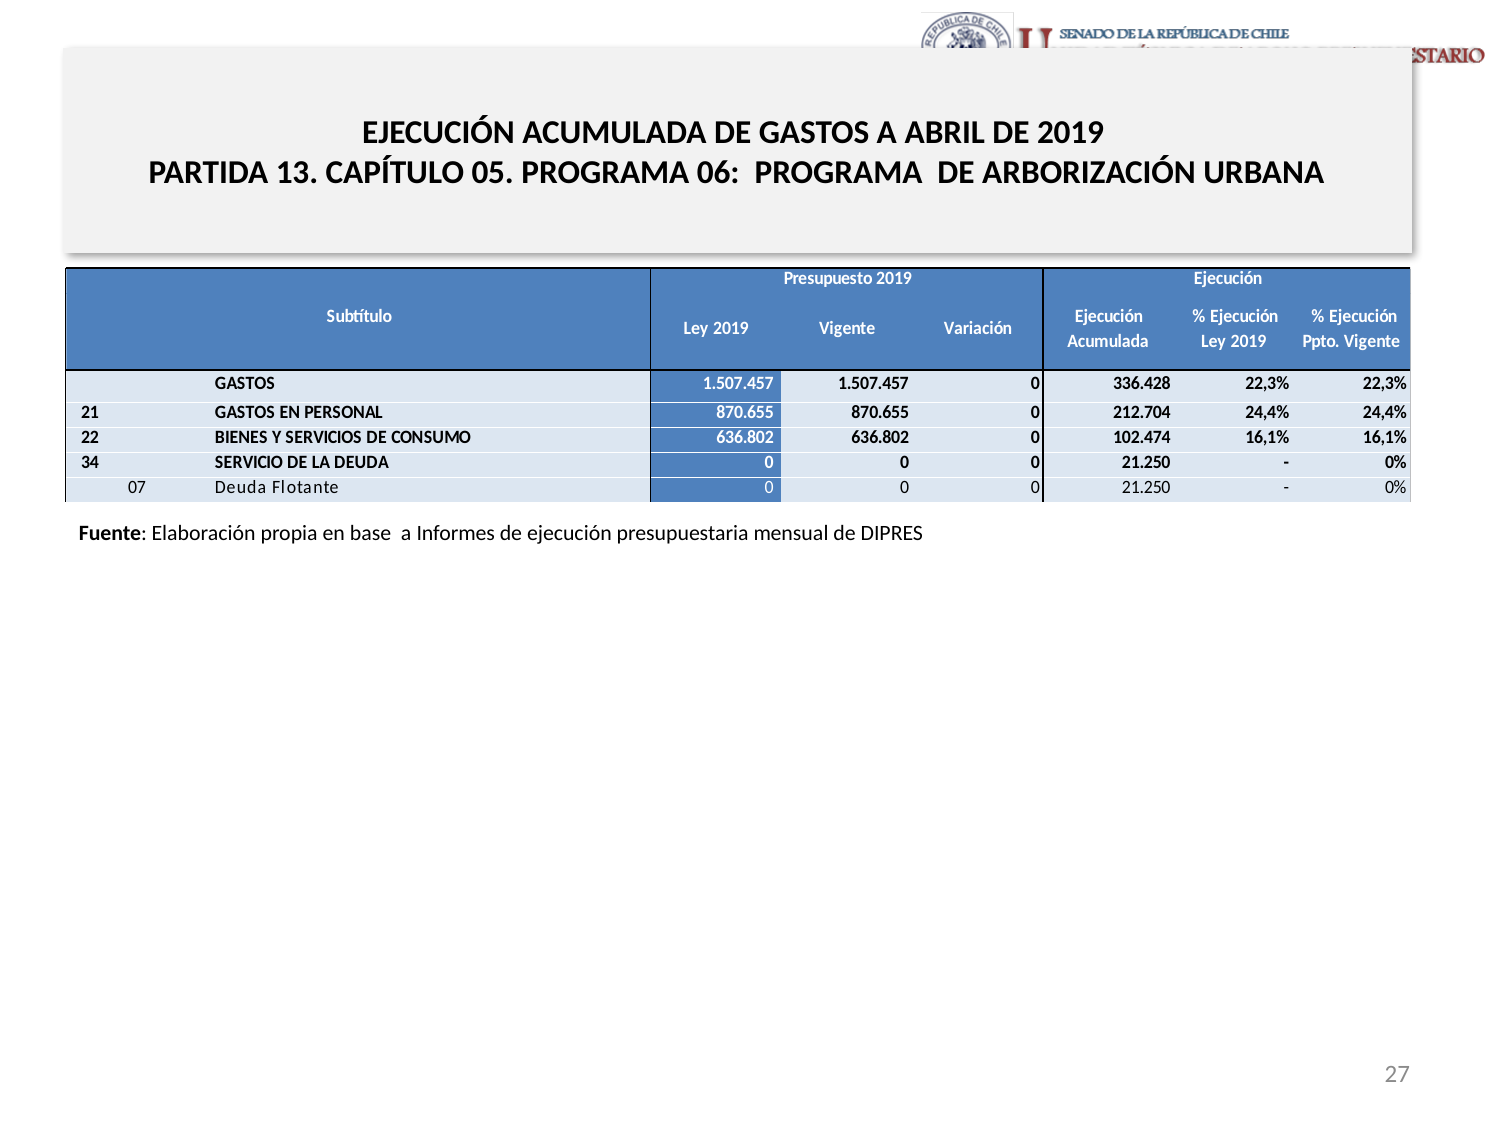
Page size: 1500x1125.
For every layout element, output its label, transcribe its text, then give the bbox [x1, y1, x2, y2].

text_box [64, 267, 1412, 504]
title EJECUCIÓN ACUMULADA DE GASTOS A ABRIL DE 2019 PARTIDA 13. CAPÍTULO 05. PROGRAMA 06: PROGRAMA DE ARBORIZACIÓN URBANA [63, 48, 1411, 253]
text_box en miles de pesos de 2019 [64, 259, 1294, 266]
footer Fuente: Elaboración propia en base a Informes de ejecución presupuestaria mensual de DIPRES [63, 511, 1281, 563]
picture [921, 1, 1500, 115]
slide_number 27 [1074, 1042, 1425, 1103]
